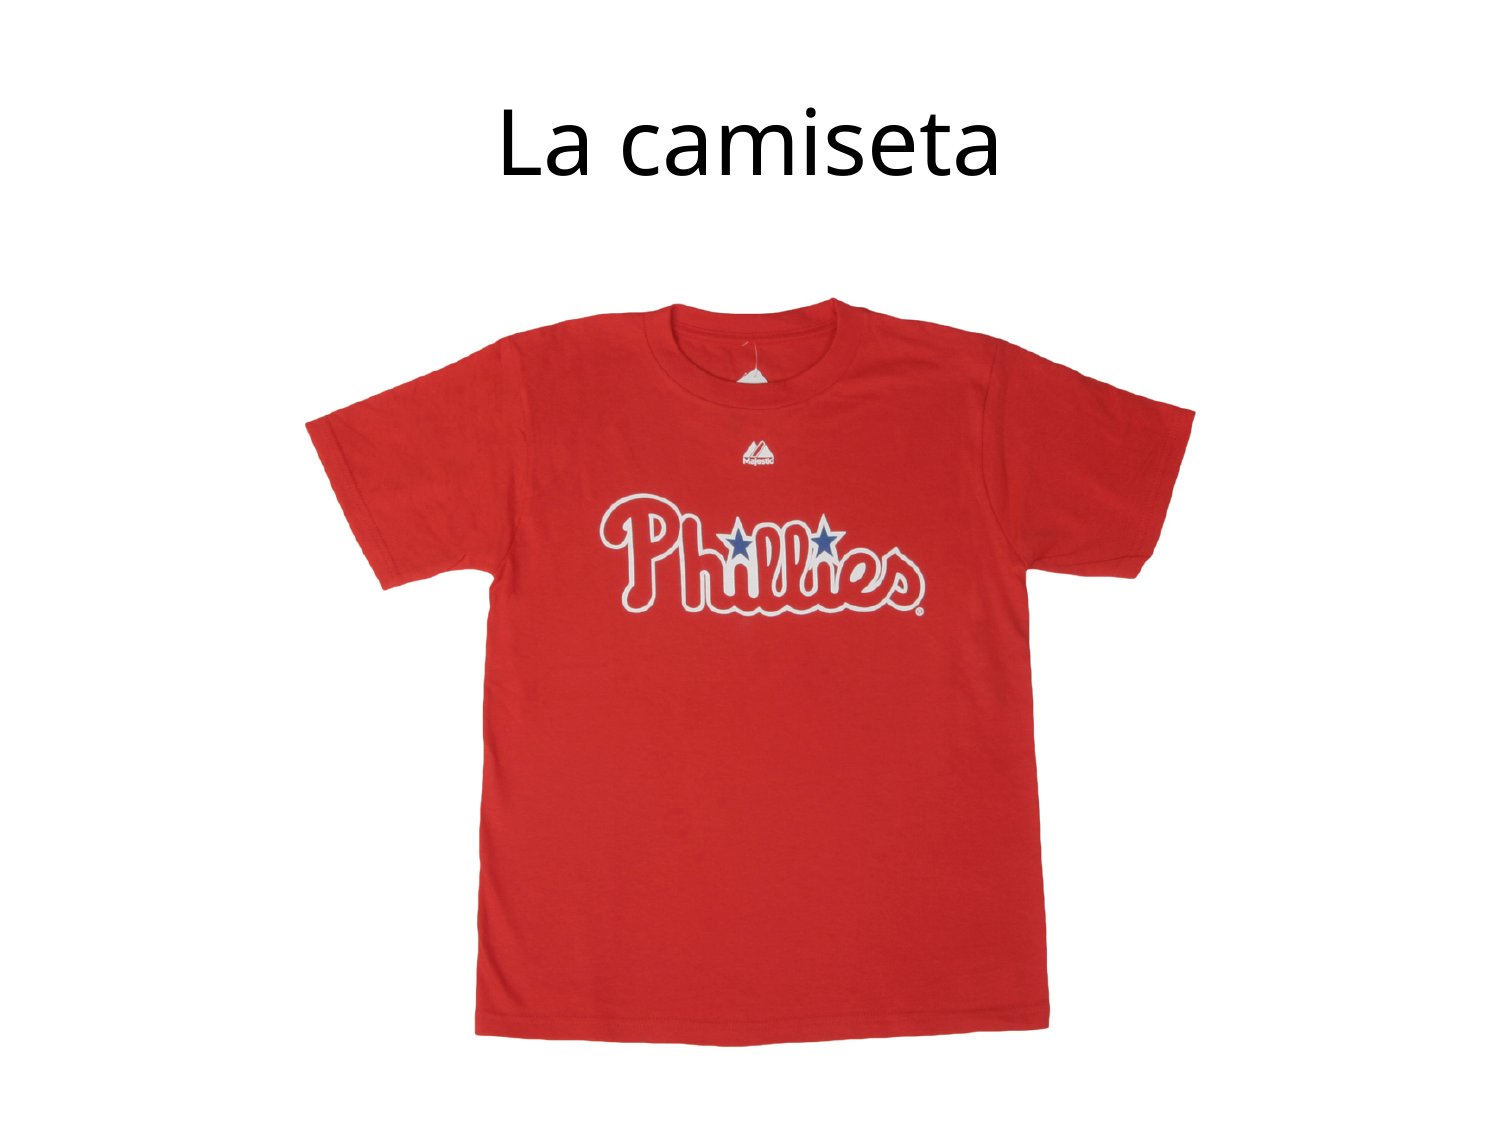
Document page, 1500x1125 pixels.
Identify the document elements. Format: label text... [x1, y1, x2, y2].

title La camiseta [75, 45, 1425, 233]
picture [286, 237, 1211, 1100]
